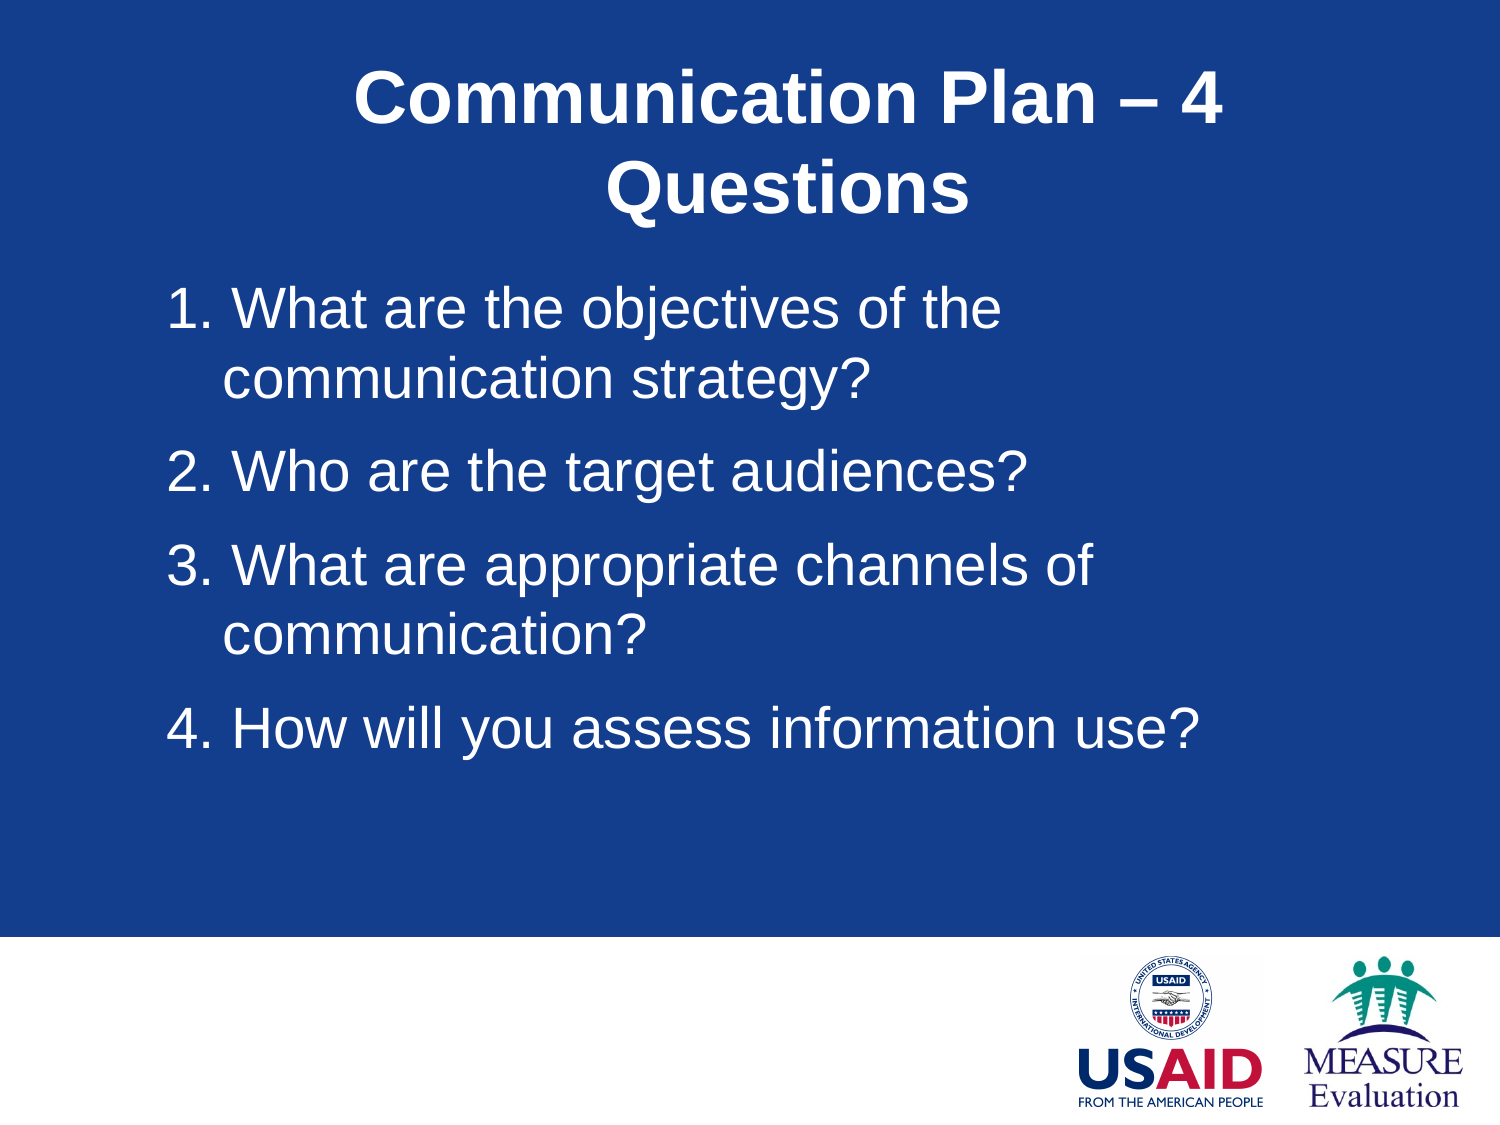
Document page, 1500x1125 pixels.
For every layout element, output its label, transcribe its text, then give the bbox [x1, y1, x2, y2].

picture [1304, 956, 1463, 1107]
list 1. What are the objectives of the communication strategy? 2. Who are the target audiences? 3. What are appropriate channels of communication? 4. How will you assess information use? [151, 262, 1426, 913]
title Communication Plan – 4 Questions [151, 44, 1426, 233]
picture [1079, 956, 1263, 1107]
